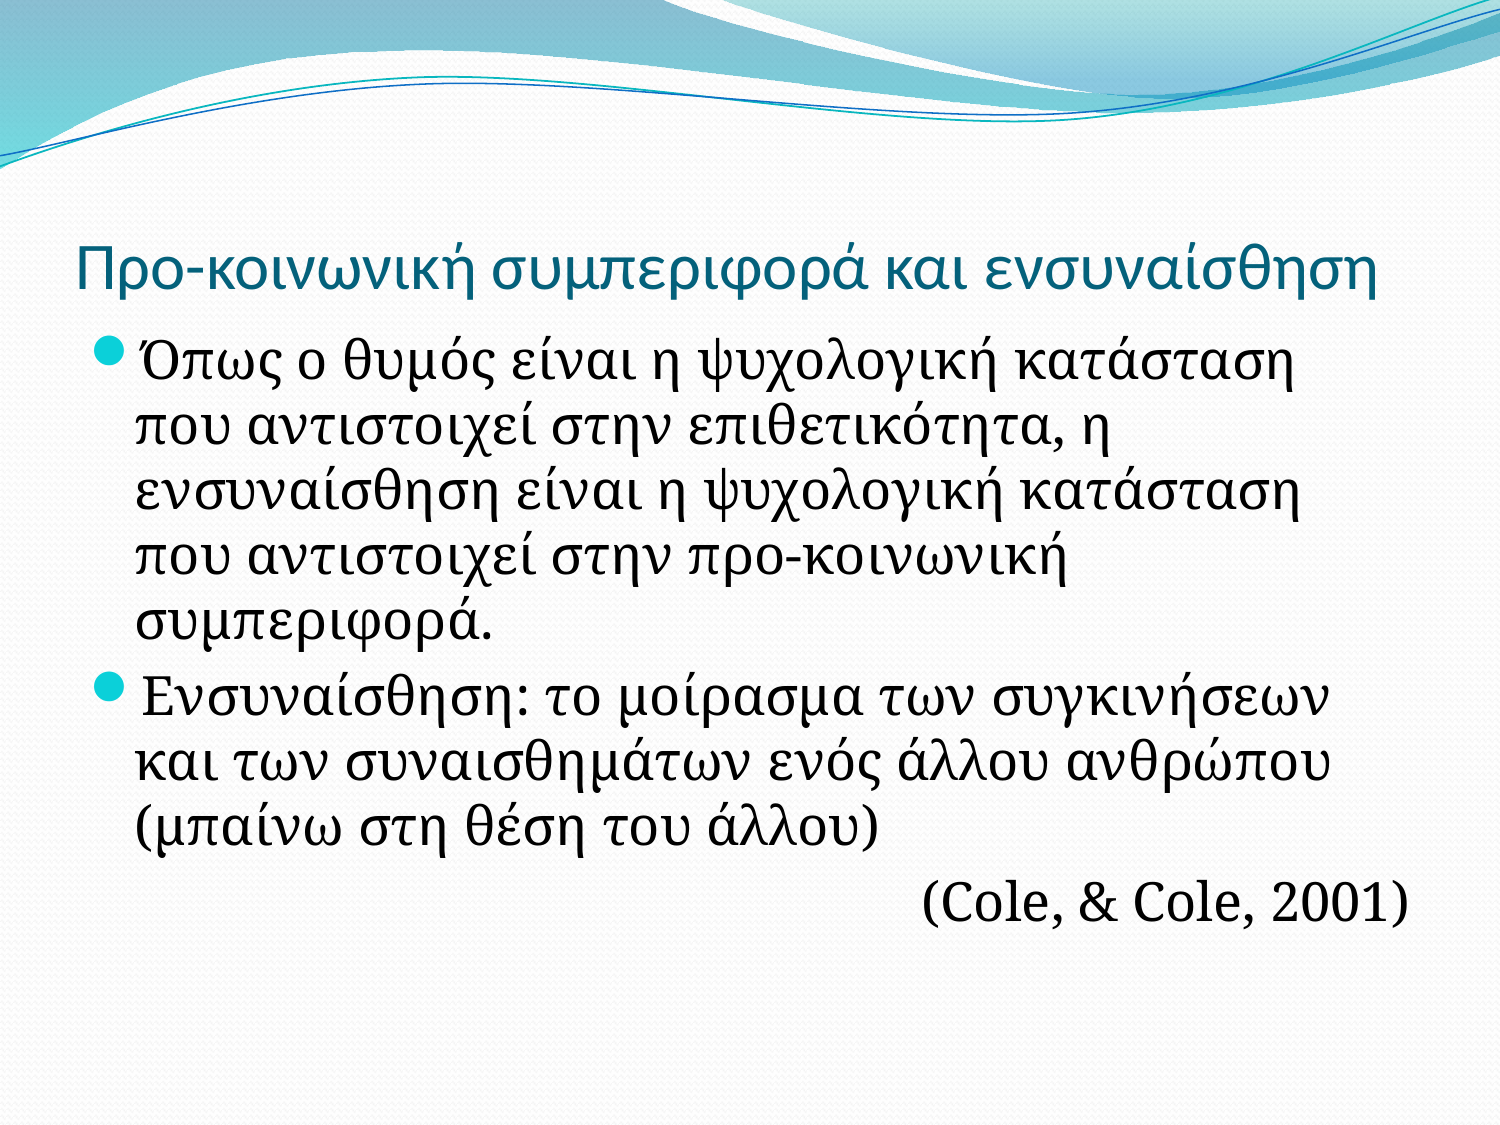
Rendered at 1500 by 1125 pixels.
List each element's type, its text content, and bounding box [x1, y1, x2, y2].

title Προ-κοινωνική συμπεριφορά και ενσυναίσθηση [75, 115, 1425, 303]
list Όπως ο θυμός είναι η ψυχολογική κατάσταση που αντιστοιχεί στην επιθετικότητα, η ενσυναίσθηση είναι η ψυχολογική κατάσταση που αντιστοιχεί στην προ-κοινωνική συμπεριφορά. Ενσυναίσθηση: το μοίρασμα των συγκινήσεων και των συναισθημάτων ενός άλλου ανθρώπου (μπαίνω στη θέση του άλλου) (Cole, & Cole, 2001) [75, 317, 1425, 1038]
